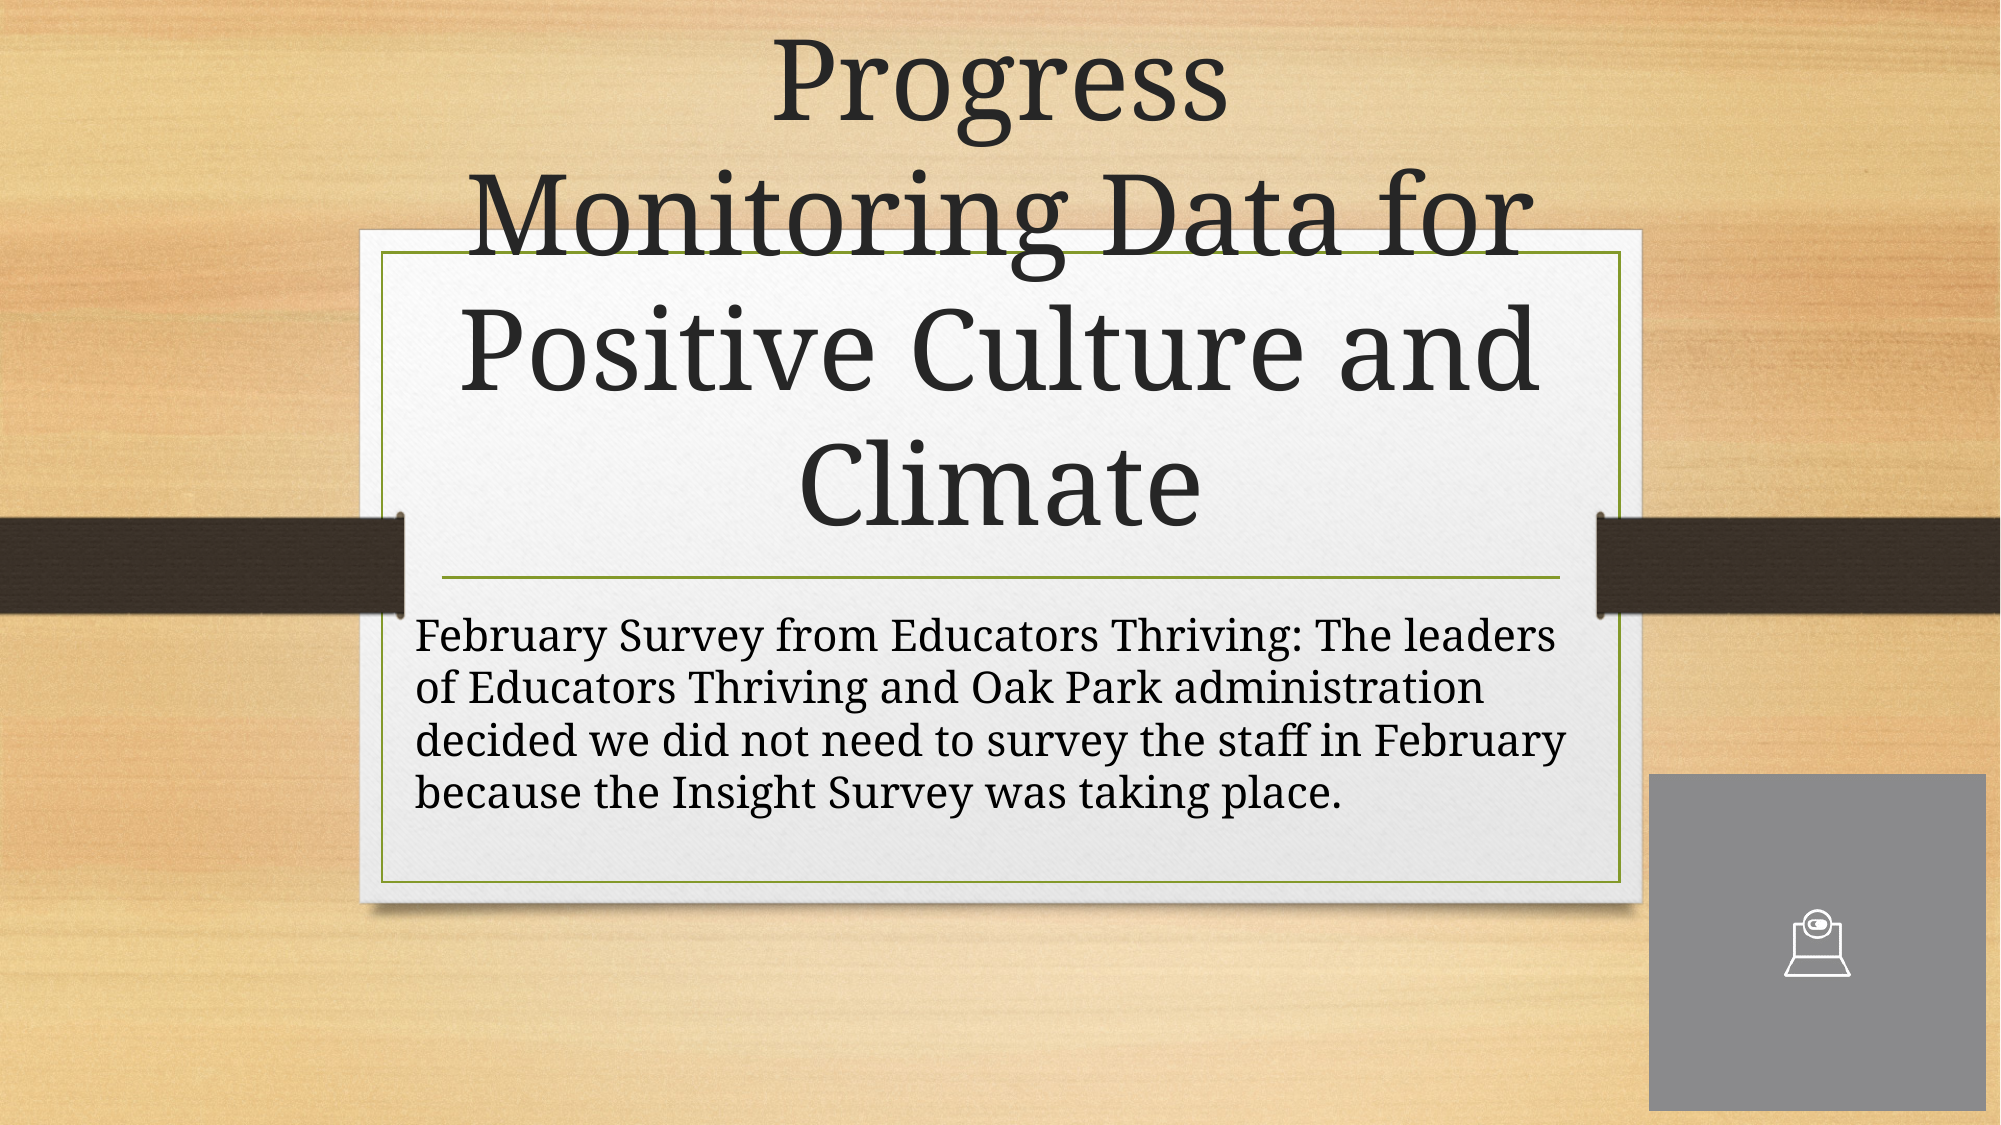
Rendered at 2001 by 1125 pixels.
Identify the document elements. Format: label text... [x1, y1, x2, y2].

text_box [1648, 773, 1987, 1112]
subtitle February Survey from Educators Thriving: The leaders of Educators Thriving and Oak Park administration decided we did not need to survey the staff in February because the Insight Survey was taking place. [399, 600, 1604, 1125]
title Progress Monitoring Data for Positive Culture and Climate [441, 174, 1560, 556]
picture [0, 0, 2001, 1125]
